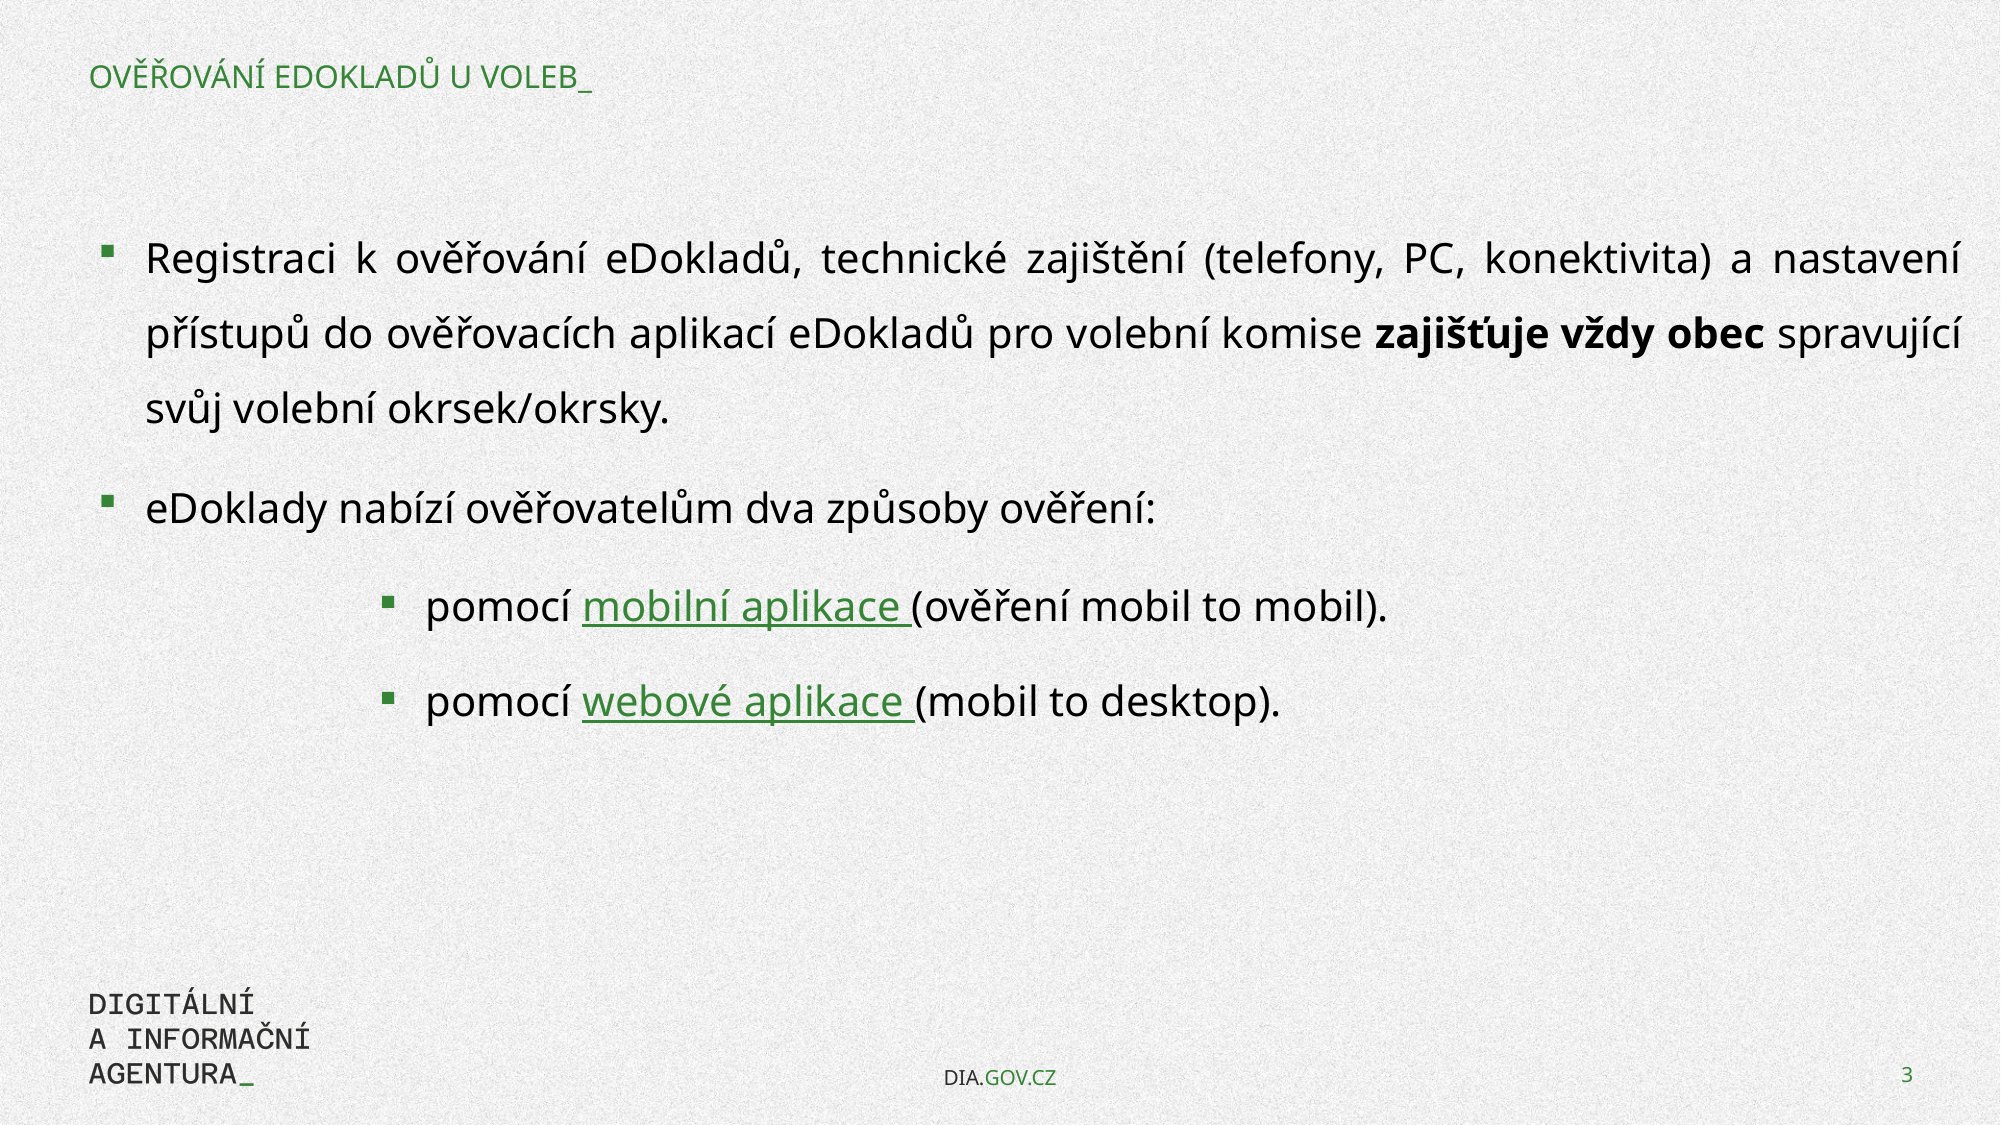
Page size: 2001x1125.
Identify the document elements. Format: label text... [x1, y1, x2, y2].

slide_number 3 [1612, 1037, 1928, 1098]
title OVĚŘOVÁNÍ EDOKLADŮ U VOLEB_ [88, 57, 1912, 173]
footer DIA.GOV.CZ [558, 1037, 1442, 1098]
picture [0, 0, 2001, 1125]
list Registraci k ověřování eDokladů, technické zajištění (telefony, PC, konektivita) a nastavení přístupů do ověřovacích aplikací eDokladů pro volební komise zajišťuje vždy obec spravující svůj volební okrsek/okrsky. eDoklady nabízí ověřovatelům dva způsoby ověření: pomocí mobilní aplikace (ověření mobil to mobil). pomocí webové aplikace (mobil to desktop). [98, 206, 1963, 975]
